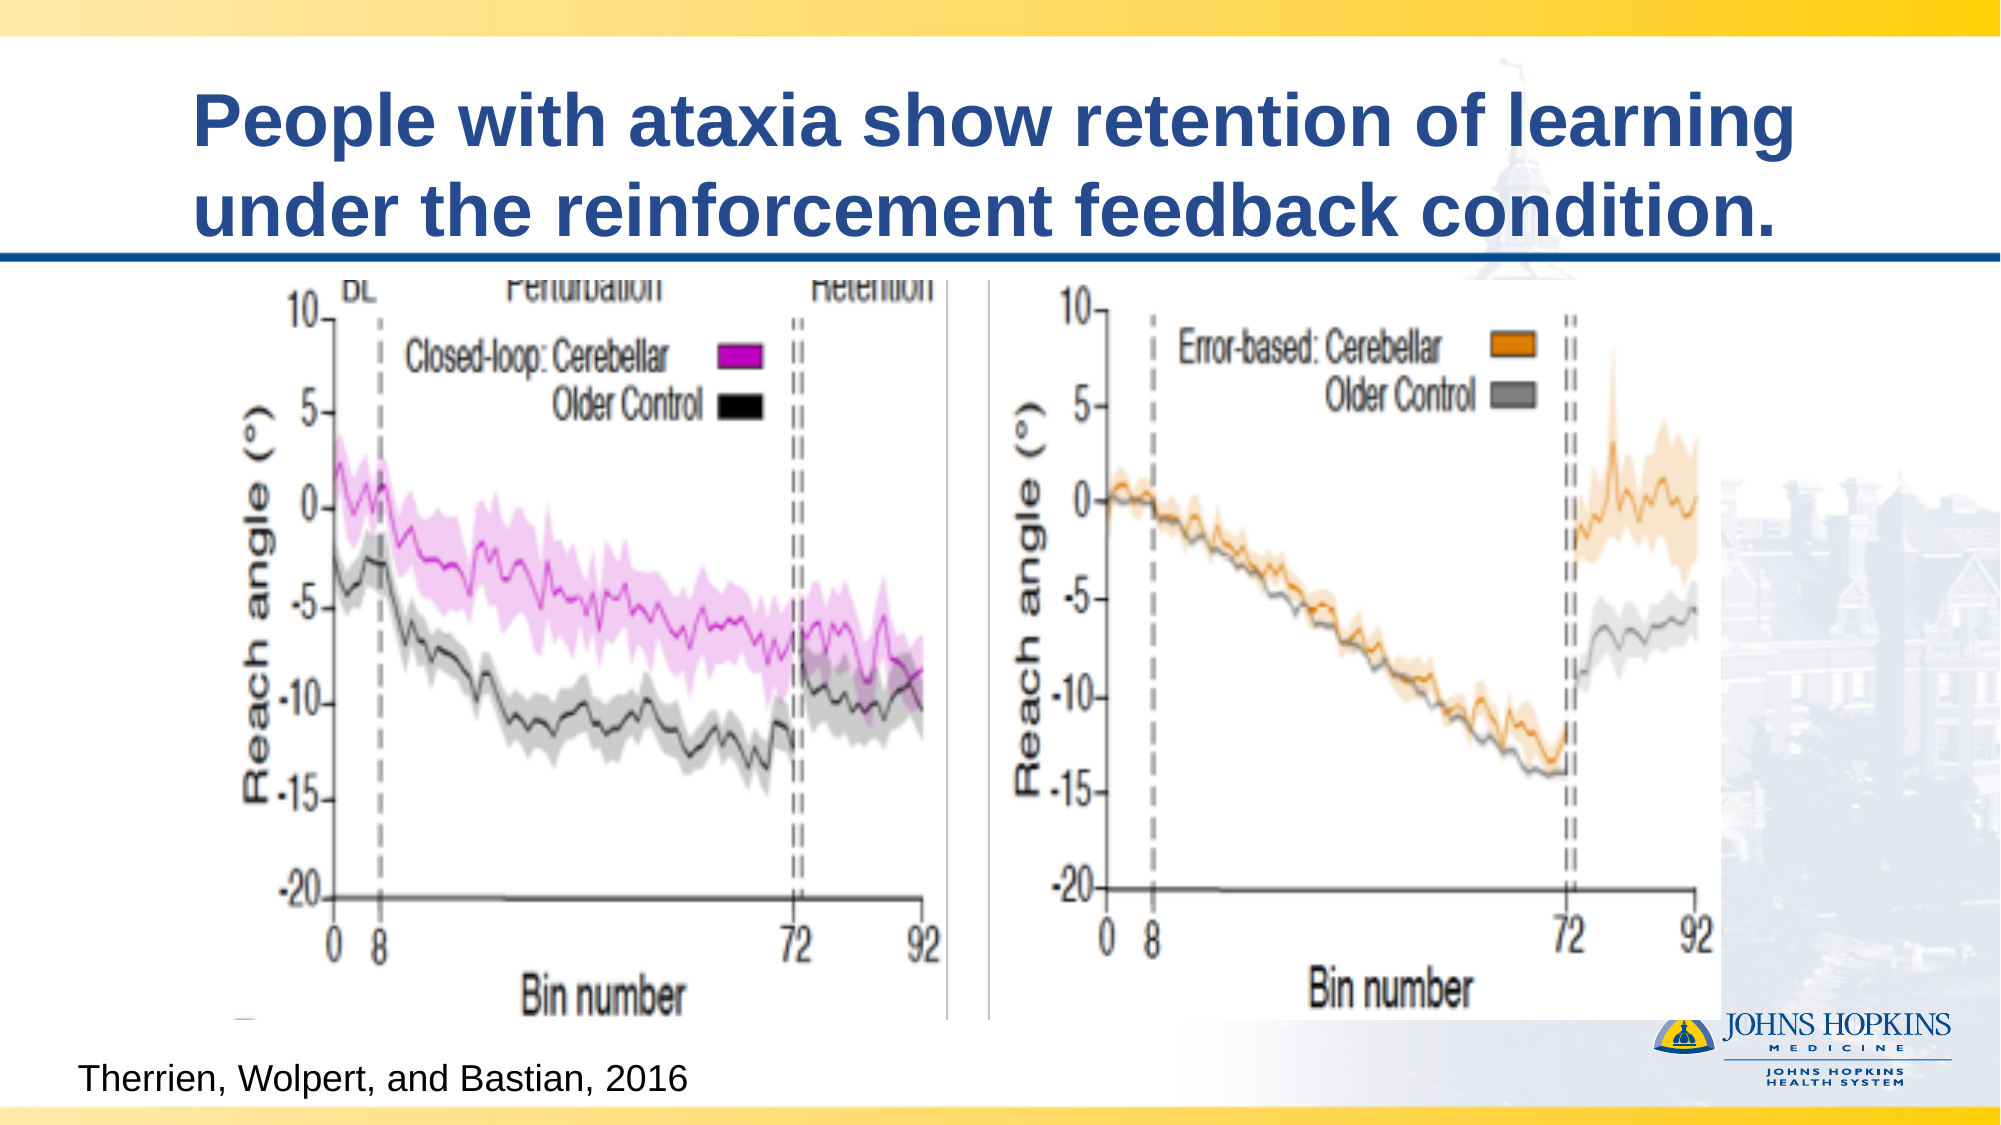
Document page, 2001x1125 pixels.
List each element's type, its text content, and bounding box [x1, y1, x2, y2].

text_box Therrien, Wolpert, and Bastian, 2016 [62, 1046, 728, 1125]
title People with ataxia show retention of learning under the reinforcement feedback condition. [176, 63, 1878, 252]
picture [0, 0, 2001, 1125]
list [223, 279, 1732, 1020]
